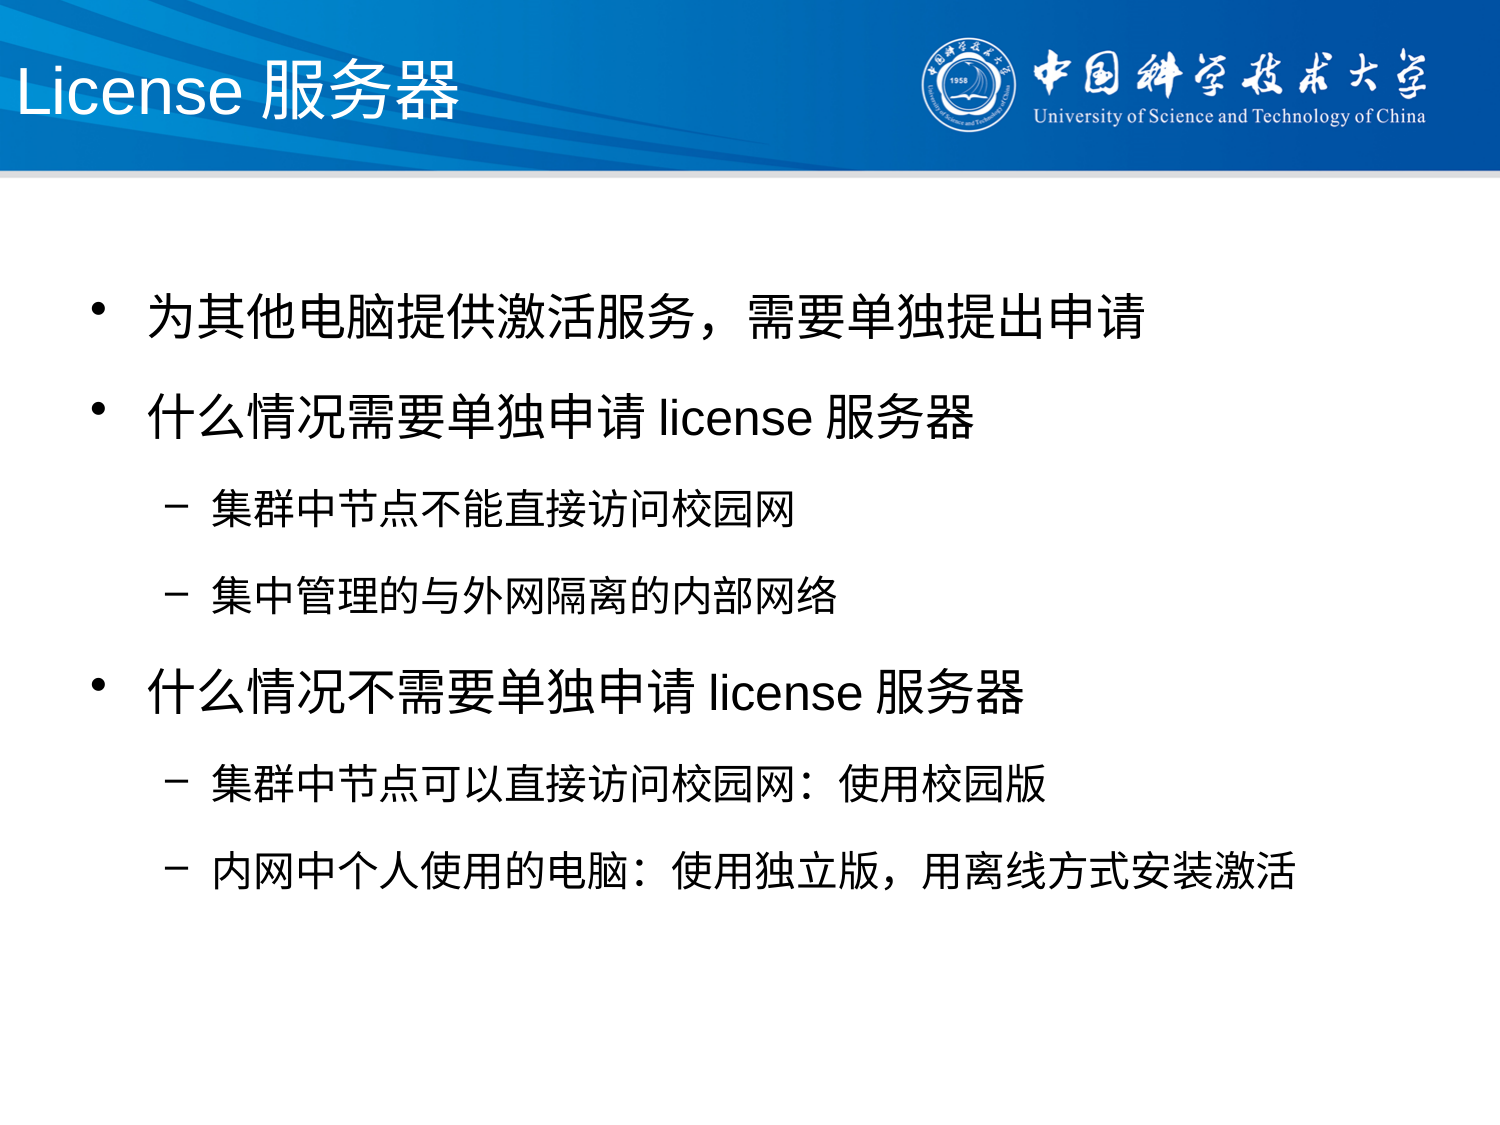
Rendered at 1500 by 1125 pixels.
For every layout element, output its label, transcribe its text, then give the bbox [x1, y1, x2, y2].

picture [0, 0, 1500, 1125]
list 为其他电脑提供激活服务，需要单独提出申请 什么情况需要单独申请license服务器 集群中节点不能直接访问校园网 集中管理的与外网隔离的内部网络 什么情况不需要单独申请license服务器 集群中节点可以直接访问校园网：使用校园版 内网中个人使用的电脑：使用独立版，用离线方式安装激活 [75, 262, 1425, 1005]
title License服务器 [0, 0, 900, 175]
